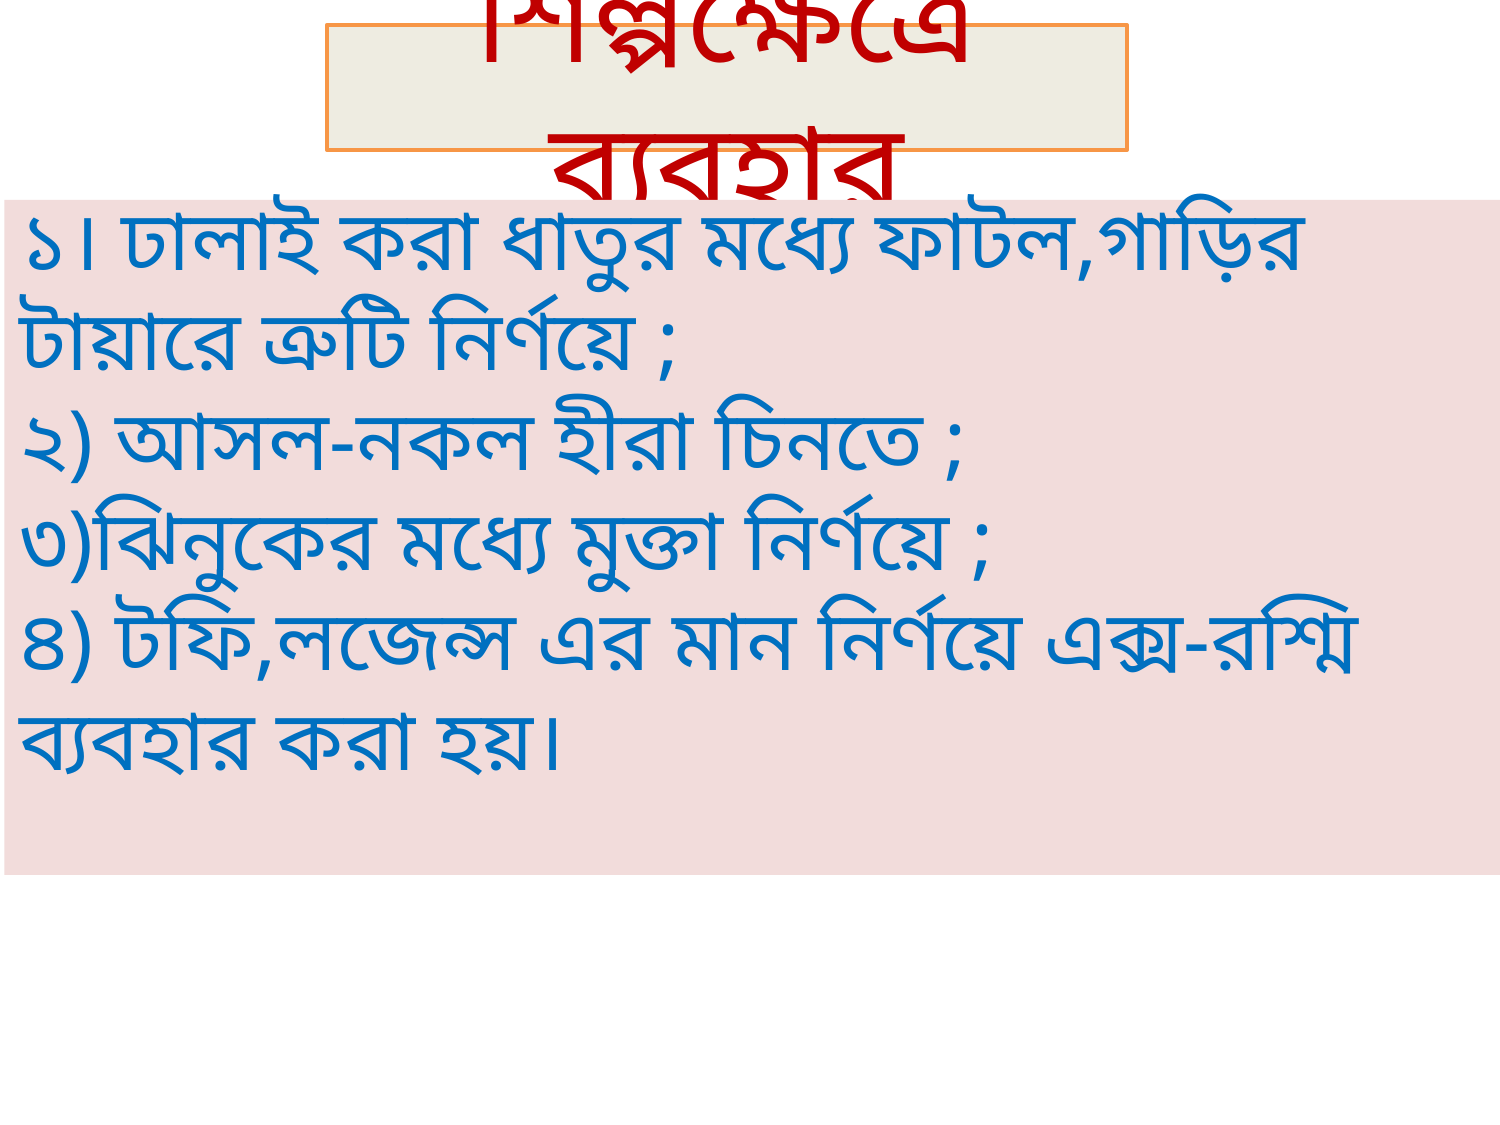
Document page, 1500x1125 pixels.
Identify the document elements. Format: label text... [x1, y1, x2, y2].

text_box ১। ঢালাই করা ধাতুর মধ্যে ফাটল,গাড়ির টায়ারে ত্রুটি নির্ণয়ে ; ২) আসল-নকল হীরা চিনতে ; ৩)ঝিনুকের মধ্যে মুক্তা নির্ণয়ে ; ৪) টফি,লজেন্স এর মান নির্ণয়ে এক্স-রশ্মি ব্যবহার করা হয়। [2, 198, 1500, 877]
text_box শিল্পক্ষেত্রে ব্যবহার [325, 23, 1129, 152]
